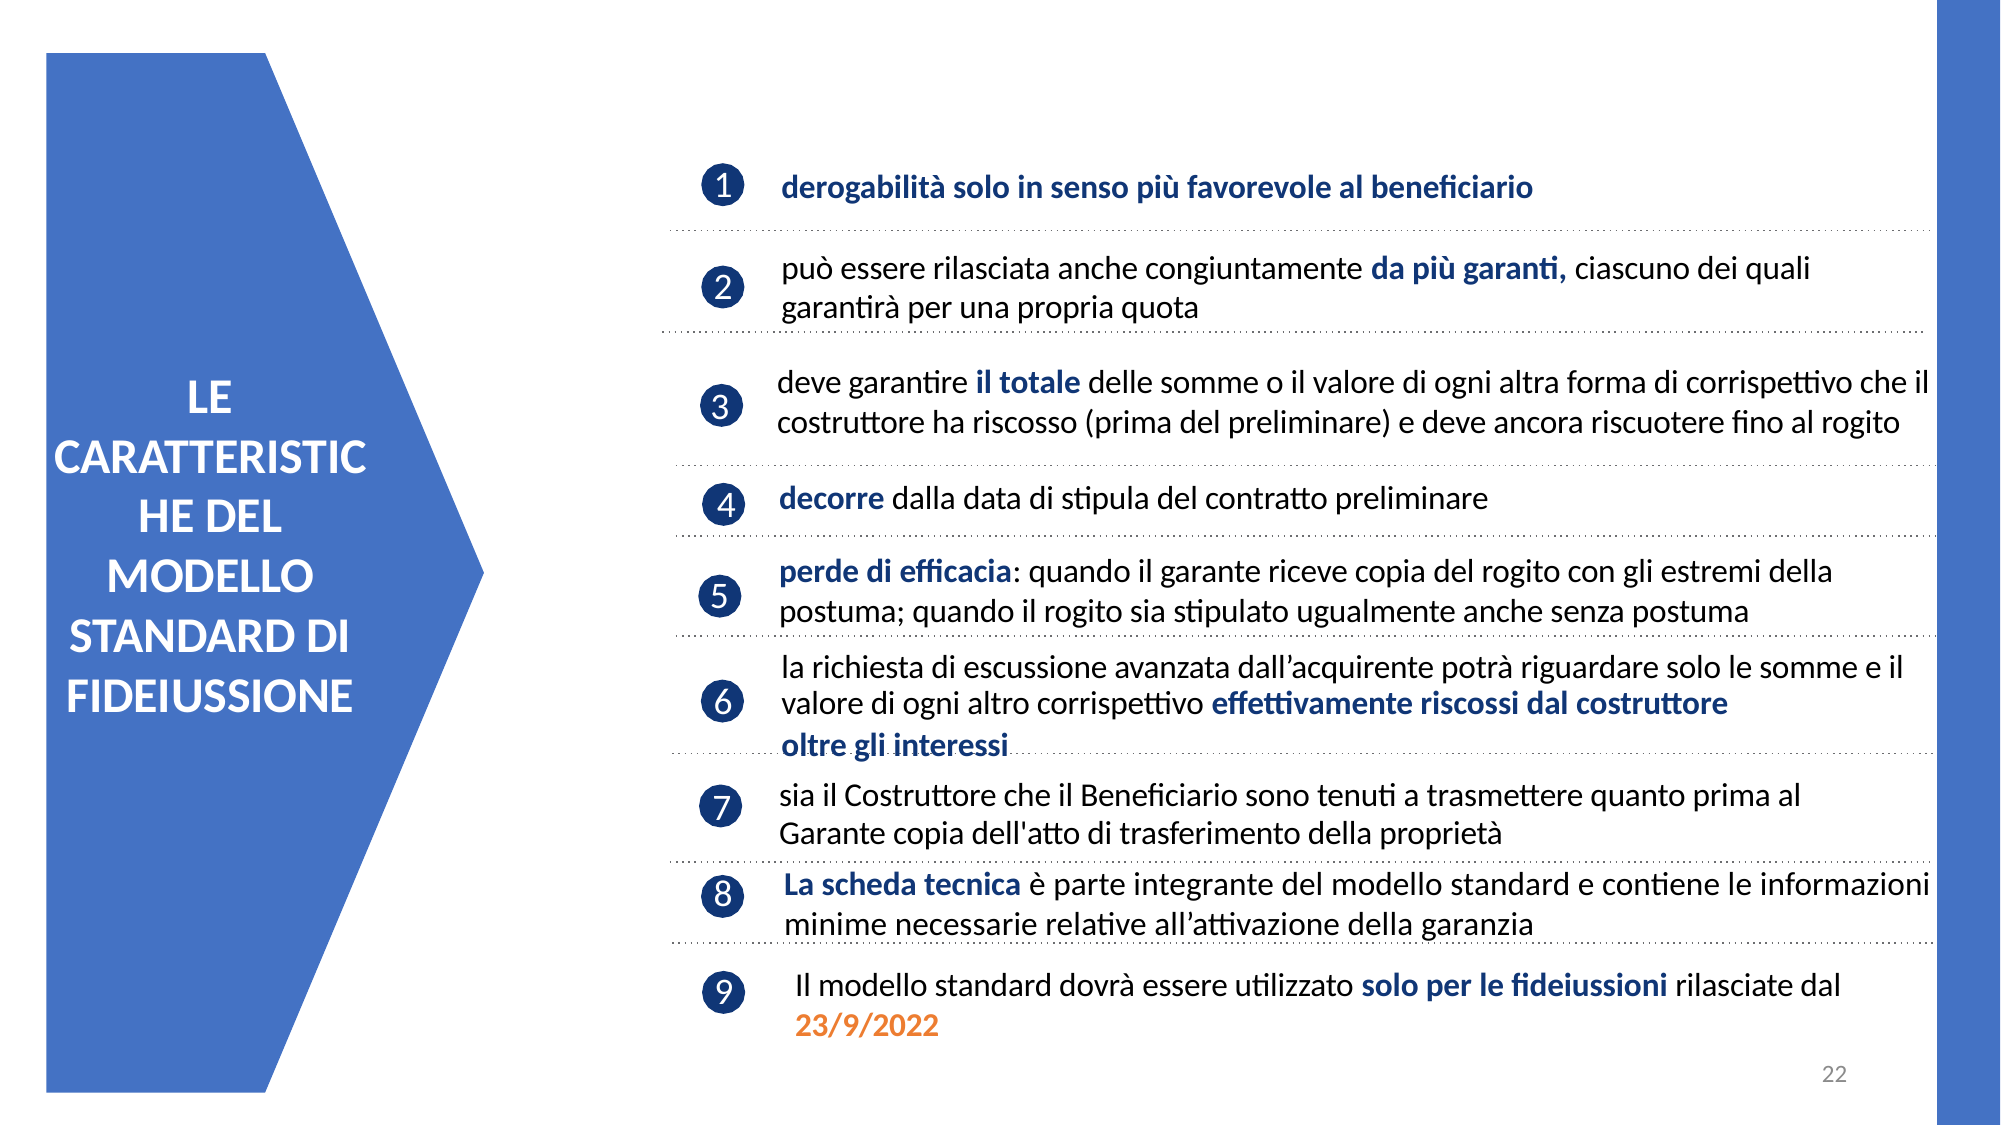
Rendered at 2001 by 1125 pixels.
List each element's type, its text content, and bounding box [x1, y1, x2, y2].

slide_number 22 [1412, 1043, 1863, 1103]
text_box La scheda tecnica è parte integrante del modello standard e contiene le informazioni minime necessarie relative all’attivazione della garanzia [782, 860, 1944, 943]
text_box Il modello standard dovrà essere utilizzato solo per le fideiussioni rilasciate dal 23/9/2022 [793, 961, 1955, 1043]
text_box 8 [711, 866, 735, 874]
text_box 9 [712, 964, 736, 970]
text_box perde di efficacia: quando il garante riceve copia del rogito con gli estremi della postuma; quando il rogito sia stipulato ugualmente anche senza postuma [777, 547, 1925, 629]
text_box la richiesta di escussione avanzata dall’acquirente potrà riguardare solo le somme e il valore di ogni altro corrispettivo effettivamente riscossi dal costruttore oltre gli interessi [779, 642, 1973, 764]
text_box 4 [714, 477, 738, 482]
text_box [698, 574, 742, 618]
text_box 5 [707, 569, 731, 574]
text_box 2 [711, 260, 735, 265]
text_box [701, 163, 745, 207]
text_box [700, 383, 744, 427]
text_box Le caratteristiche del modello standard di Fideiussione [46, 53, 484, 1093]
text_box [701, 874, 745, 918]
text_box deve garantire il totale delle somme o il valore di ogni altra forma di corrispettivo che il costruttore ha riscosso (prima del preliminare) e deve ancora riscuotere fino al rogito [775, 358, 1969, 441]
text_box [701, 265, 745, 309]
text_box 7 [710, 780, 734, 784]
text_box derogabilità solo in senso più favorevole al beneficiario [779, 162, 1880, 206]
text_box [700, 679, 745, 723]
text_box decorre dalla data di stipula del contratto preliminare [777, 476, 1848, 517]
text_box può essere rilasciata anche congiuntamente da più garanti, ciascuno dei quali garantirà per una propria quota [779, 243, 1836, 326]
text_box 1 [711, 157, 735, 163]
text_box 6 [711, 674, 735, 679]
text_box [702, 970, 746, 1014]
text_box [699, 784, 743, 828]
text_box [702, 482, 746, 526]
text_box sia il Costruttore che il Beneficiario sono tenuti a trasmettere quanto prima al Garante copia dell'atto di trasferimento della proprietà [777, 773, 1846, 851]
